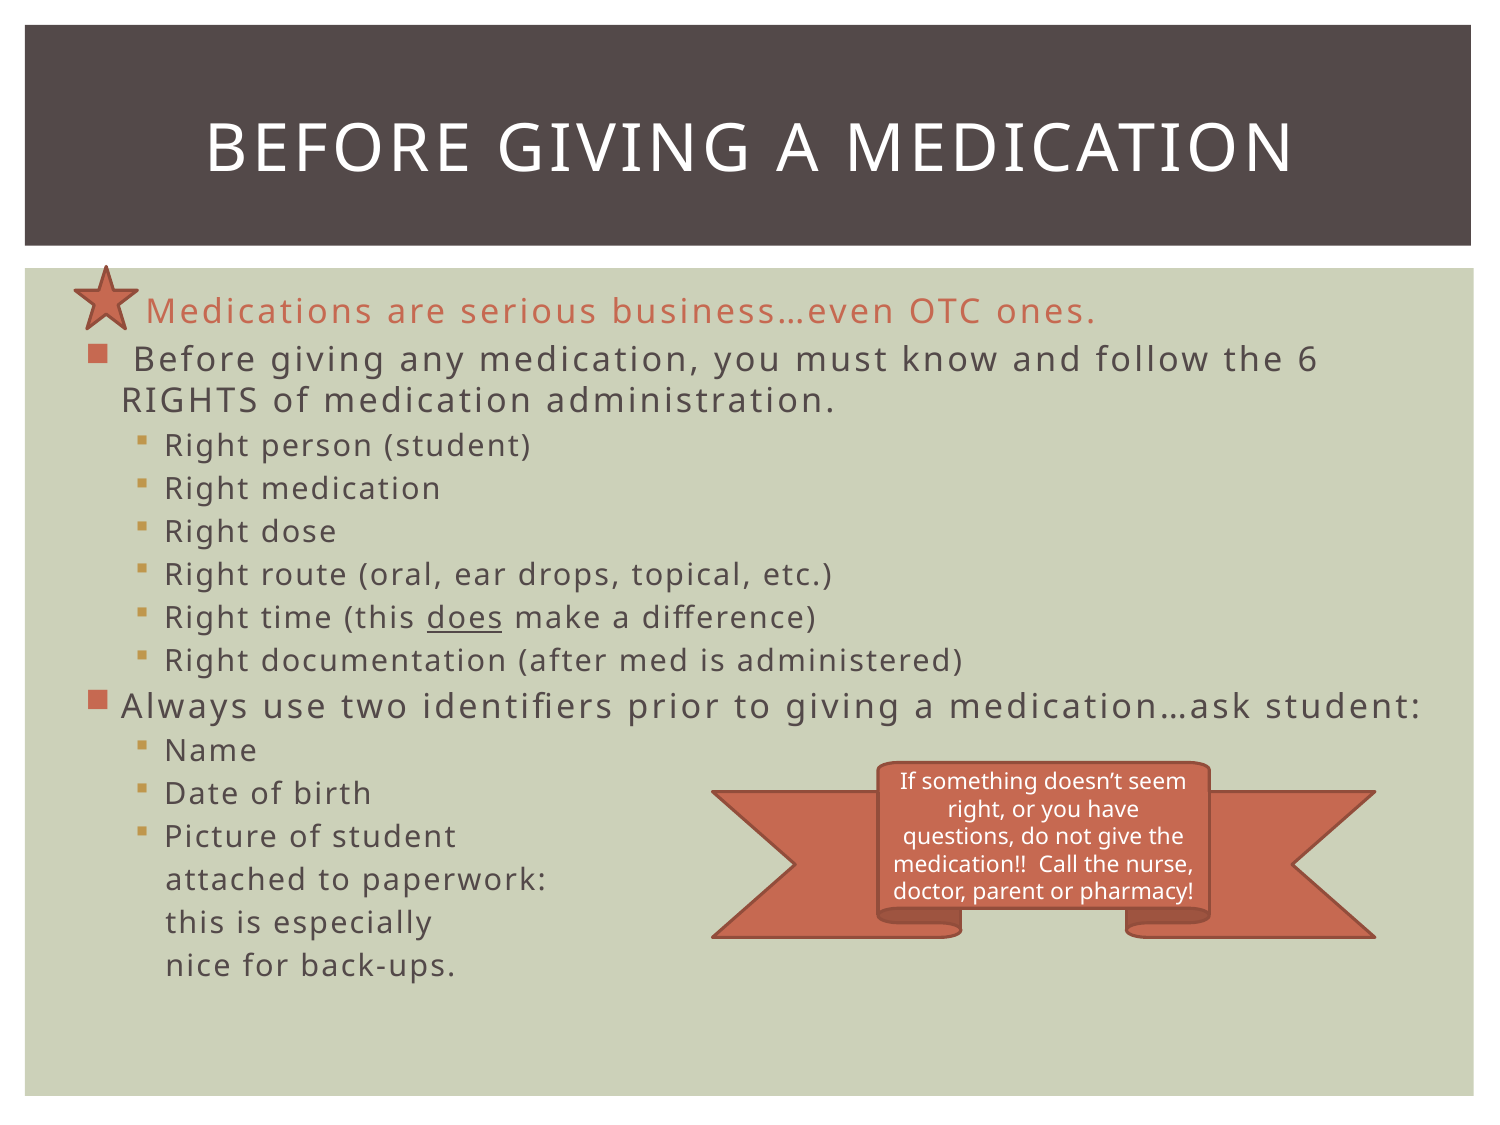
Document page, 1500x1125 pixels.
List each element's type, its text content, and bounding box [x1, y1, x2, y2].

title Before giving a medication [62, 58, 1438, 232]
text_box If something doesn’t seem right, or you have questions, do not give the medication!! Call the nurse, doctor, parent or pharmacy! [710, 760, 1377, 939]
list Medications are serious business…even OTC ones. Before giving any medication, you must know and follow the 6 RIGHTS of medication administration. Right person (student) Right medication Right dose Right route (oral, ear drops, topical, etc.) Right time (this does make a difference) Right documentation (after med is administered) Always use two identifiers prior to giving a medication…ask student: Name Date of birth Picture of student attached to paperwork: this is especially nice for back-ups. [62, 281, 1442, 1005]
text_box [73, 264, 139, 331]
